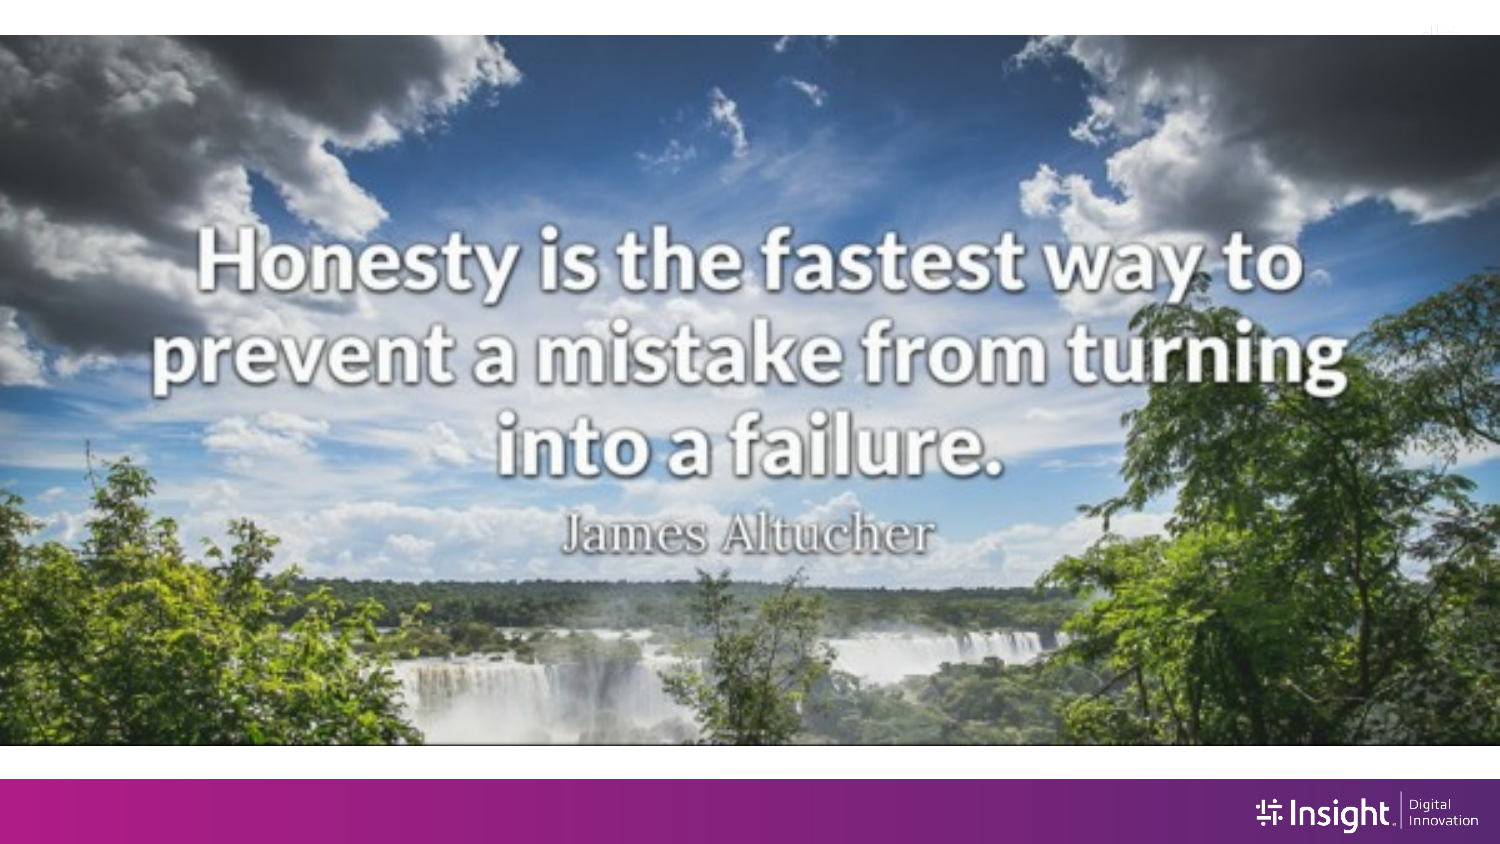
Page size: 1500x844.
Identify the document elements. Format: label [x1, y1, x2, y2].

picture [0, 24, 1500, 746]
picture [1239, 769, 1500, 844]
